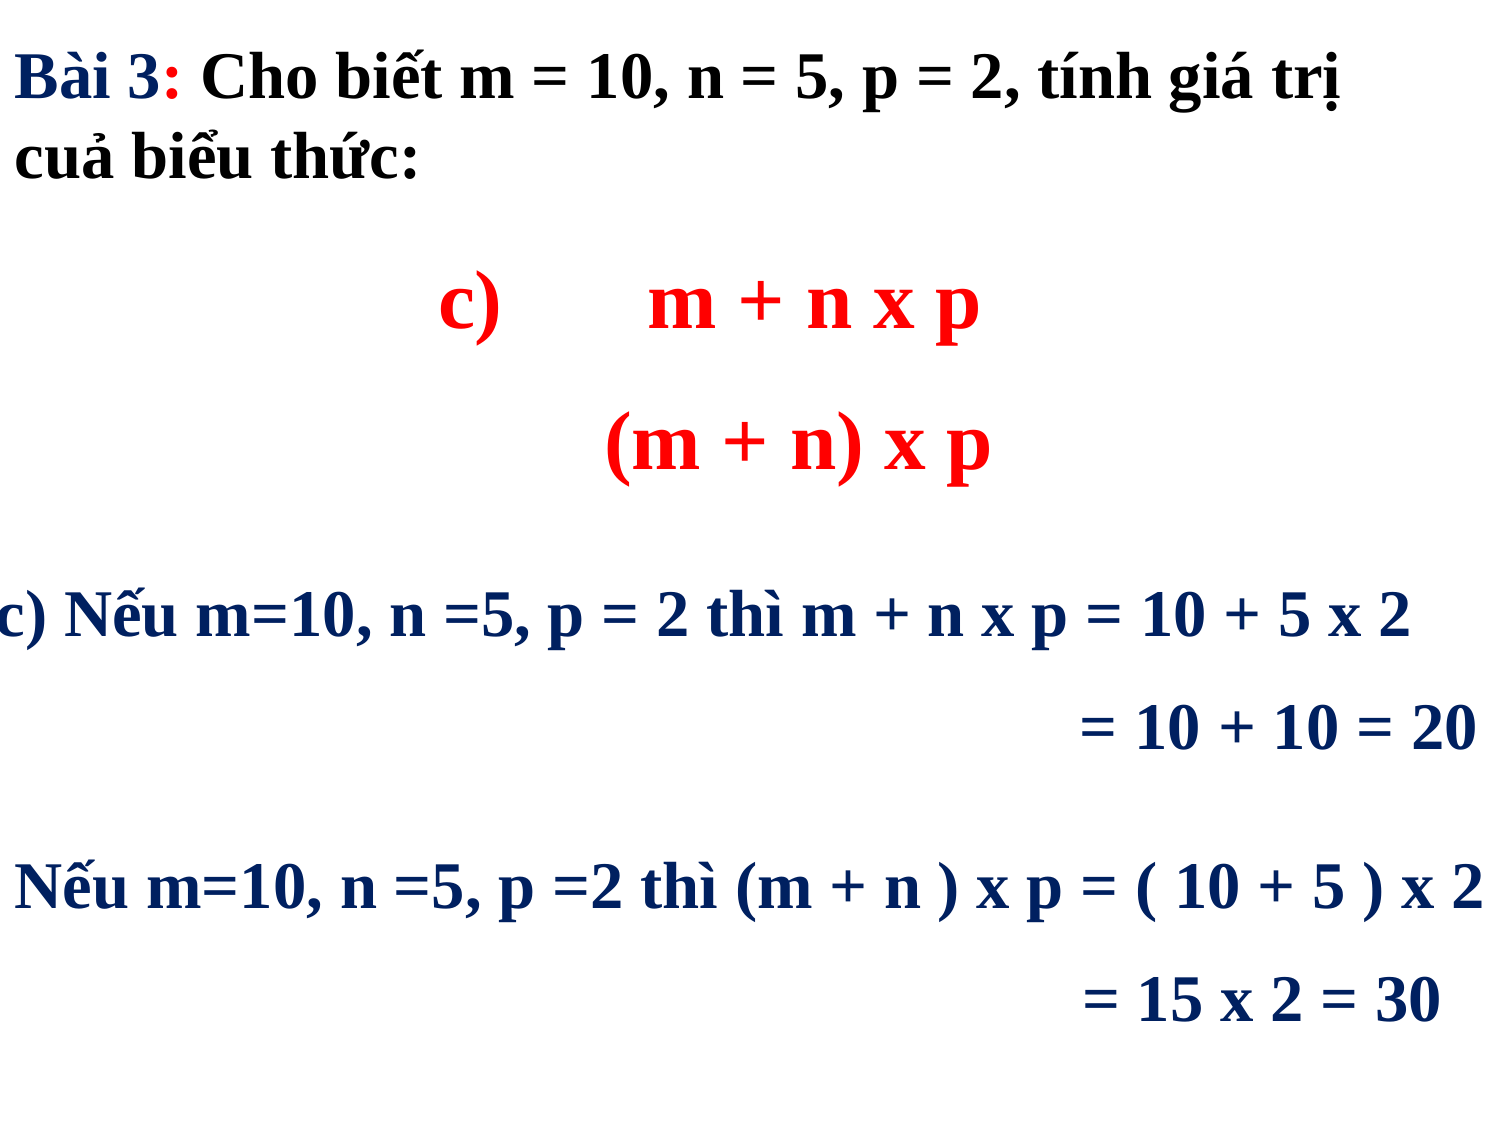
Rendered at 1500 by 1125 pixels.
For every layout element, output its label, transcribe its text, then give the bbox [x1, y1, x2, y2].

text_box c) Nếu m=10, n =5, p = 2 thì m + n x p = 10 + 5 x 2 = 10 + 10 = 20 [0, 562, 1500, 771]
text_box Bài 3: Cho biết m = 10, n = 5, p = 2, tính giá trị cuả biểu thức: [0, 24, 1400, 200]
text_box c) m + n x p (m + n) x p [423, 237, 1099, 494]
text_box Nếu m=10, n =5, p =2 thì (m + n ) x p = ( 10 + 5 ) x 2 = 15 x 2 = 30 [0, 834, 1500, 1043]
